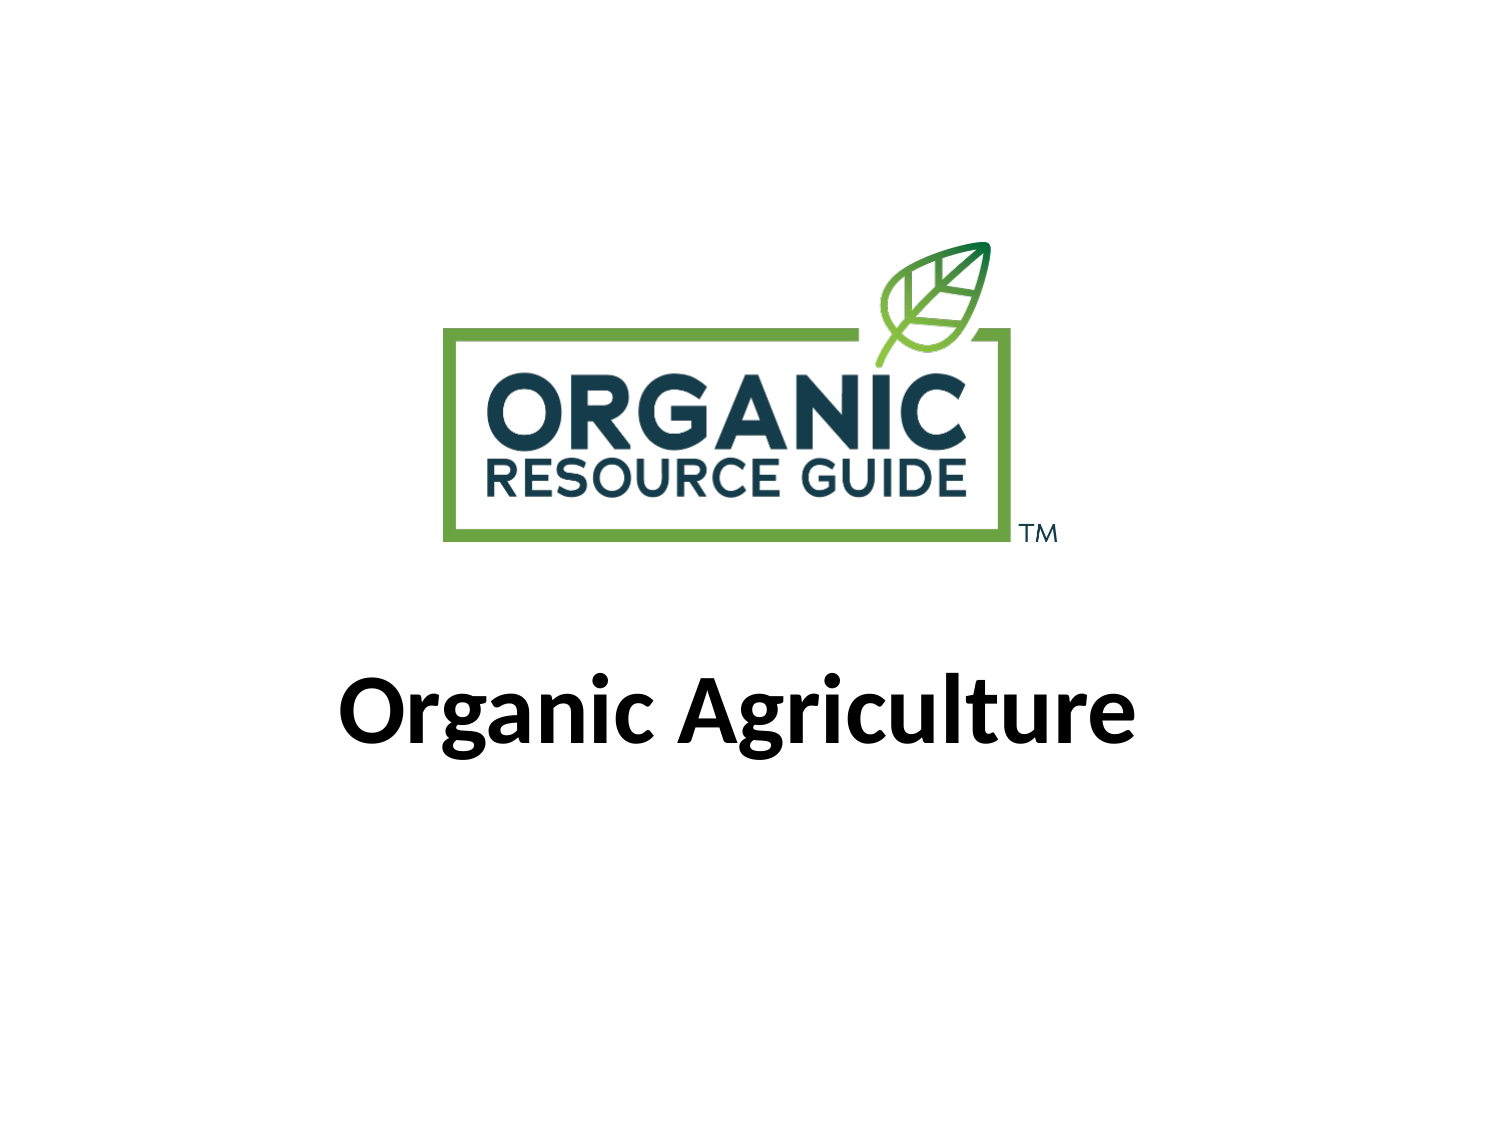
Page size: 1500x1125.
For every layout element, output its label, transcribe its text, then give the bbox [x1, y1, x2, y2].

title Organic Agriculture [112, 582, 1388, 824]
picture [443, 242, 1057, 542]
